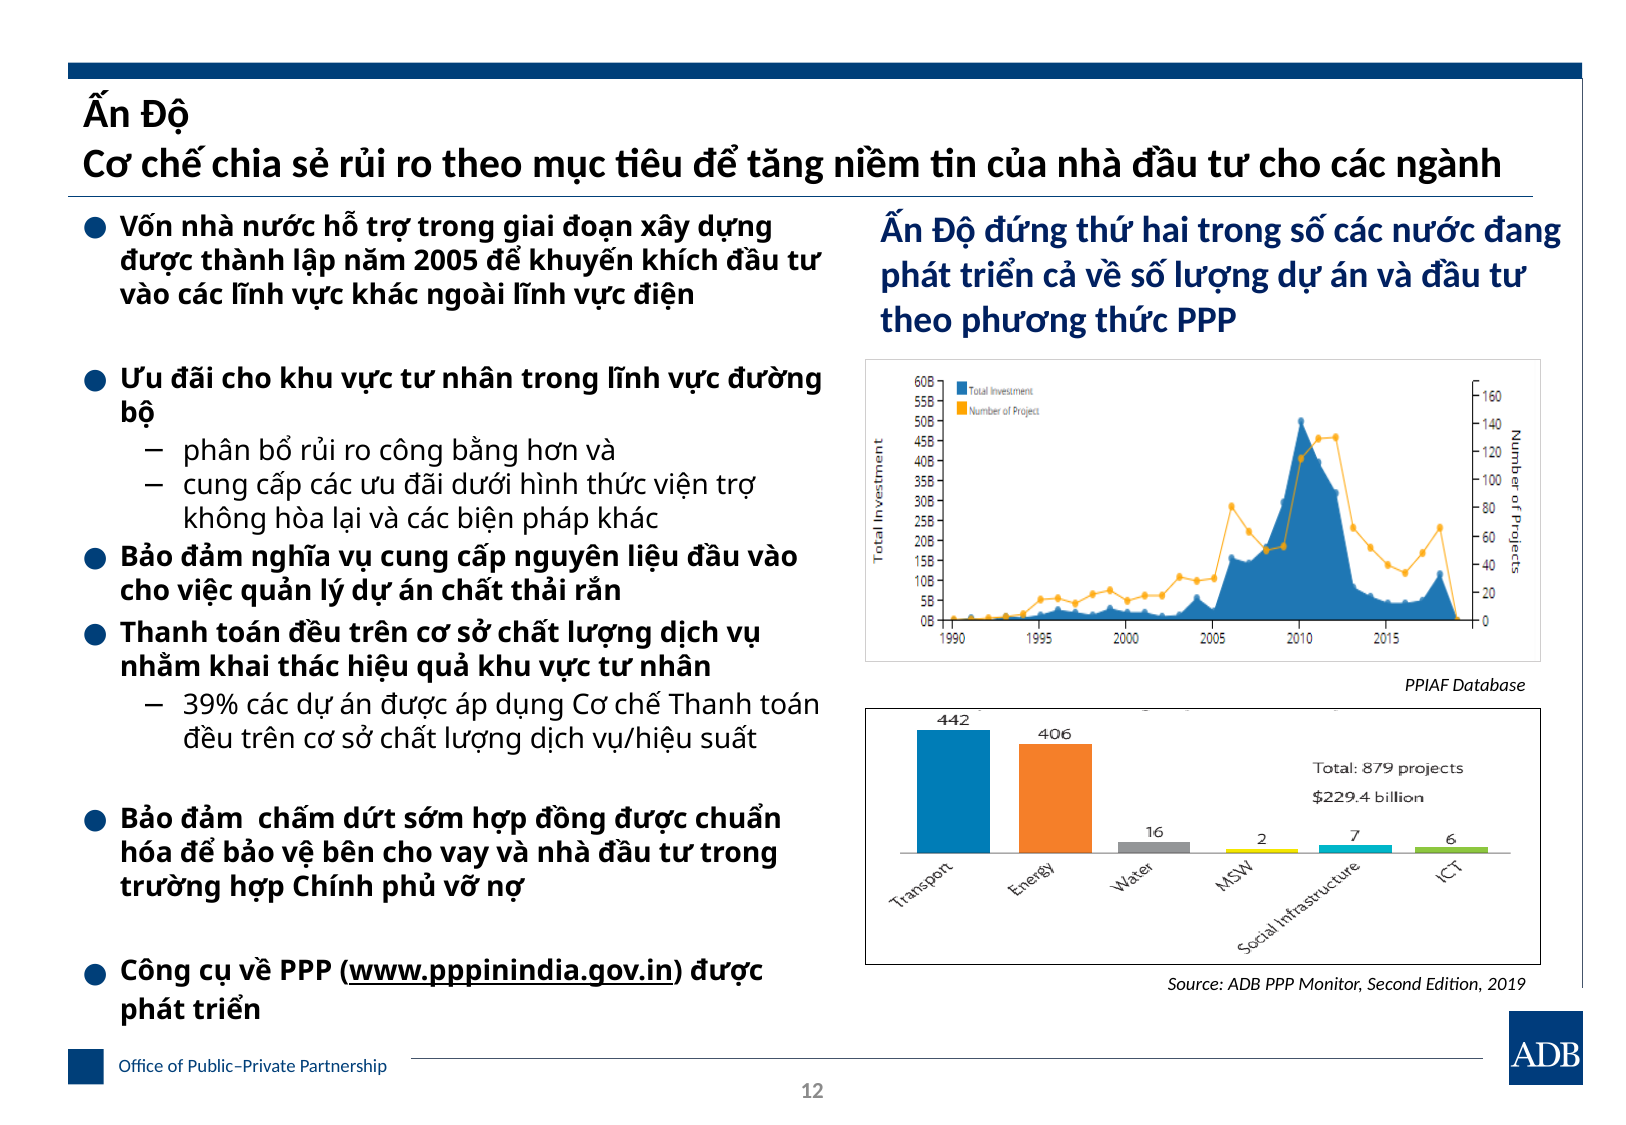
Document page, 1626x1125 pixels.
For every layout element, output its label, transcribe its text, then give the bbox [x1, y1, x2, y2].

picture [865, 708, 1541, 965]
text_box Vốn nhà nước hỗ trợ trong giai đoạn xây dựng được thành lập năm 2005 để khuyến khích đầu tư vào các lĩnh vực khác ngoài lĩnh vực điện Ưu đãi cho khu vực tư nhân trong lĩnh vực đường bộ phân bổ rủi ro công bằng hơn và cung cấp các ưu đãi dưới hình thức viện trợ không hòa lại và các biện pháp khác Bảo đảm nghĩa vụ cung cấp nguyên liệu đầu vào cho việc quản lý dự án chất thải rắn Thanh toán đều trên cơ sở chất lượng dịch vụ nhằm khai thác hiệu quả khu vực tư nhân 39% các dự án được áp dụng Cơ chế Thanh toán đều trên cơ sở chất lượng dịch vụ/hiệu suất Bảo đảm chấm dứt sớm hợp đồng được chuẩn hóa để bảo vệ bên cho vay và nhà đầu tư trong trường hợp Chính phủ vỡ nợ Công cụ về PPP (www.pppinindia.gov.in) được phát triển [68, 200, 849, 1050]
picture [865, 359, 1541, 662]
text_box Ấn Độ đứng thứ hai trong số các nước đang phát triển cả về số lượng dự án và đầu tư theo phương thức PPP [865, 197, 1587, 348]
picture [1509, 1011, 1583, 1085]
text_box PPIAF Database [971, 665, 1541, 703]
text_box Source: ADB PPP Monitor, Second Edition, 2019 [971, 965, 1541, 1002]
title Ấn Độ Cơ chế chia sẻ rủi ro theo mục tiêu để tăng niềm tin của nhà đầu tư cho các ngành [68, 78, 1534, 183]
slide_number 12 [691, 1059, 934, 1119]
